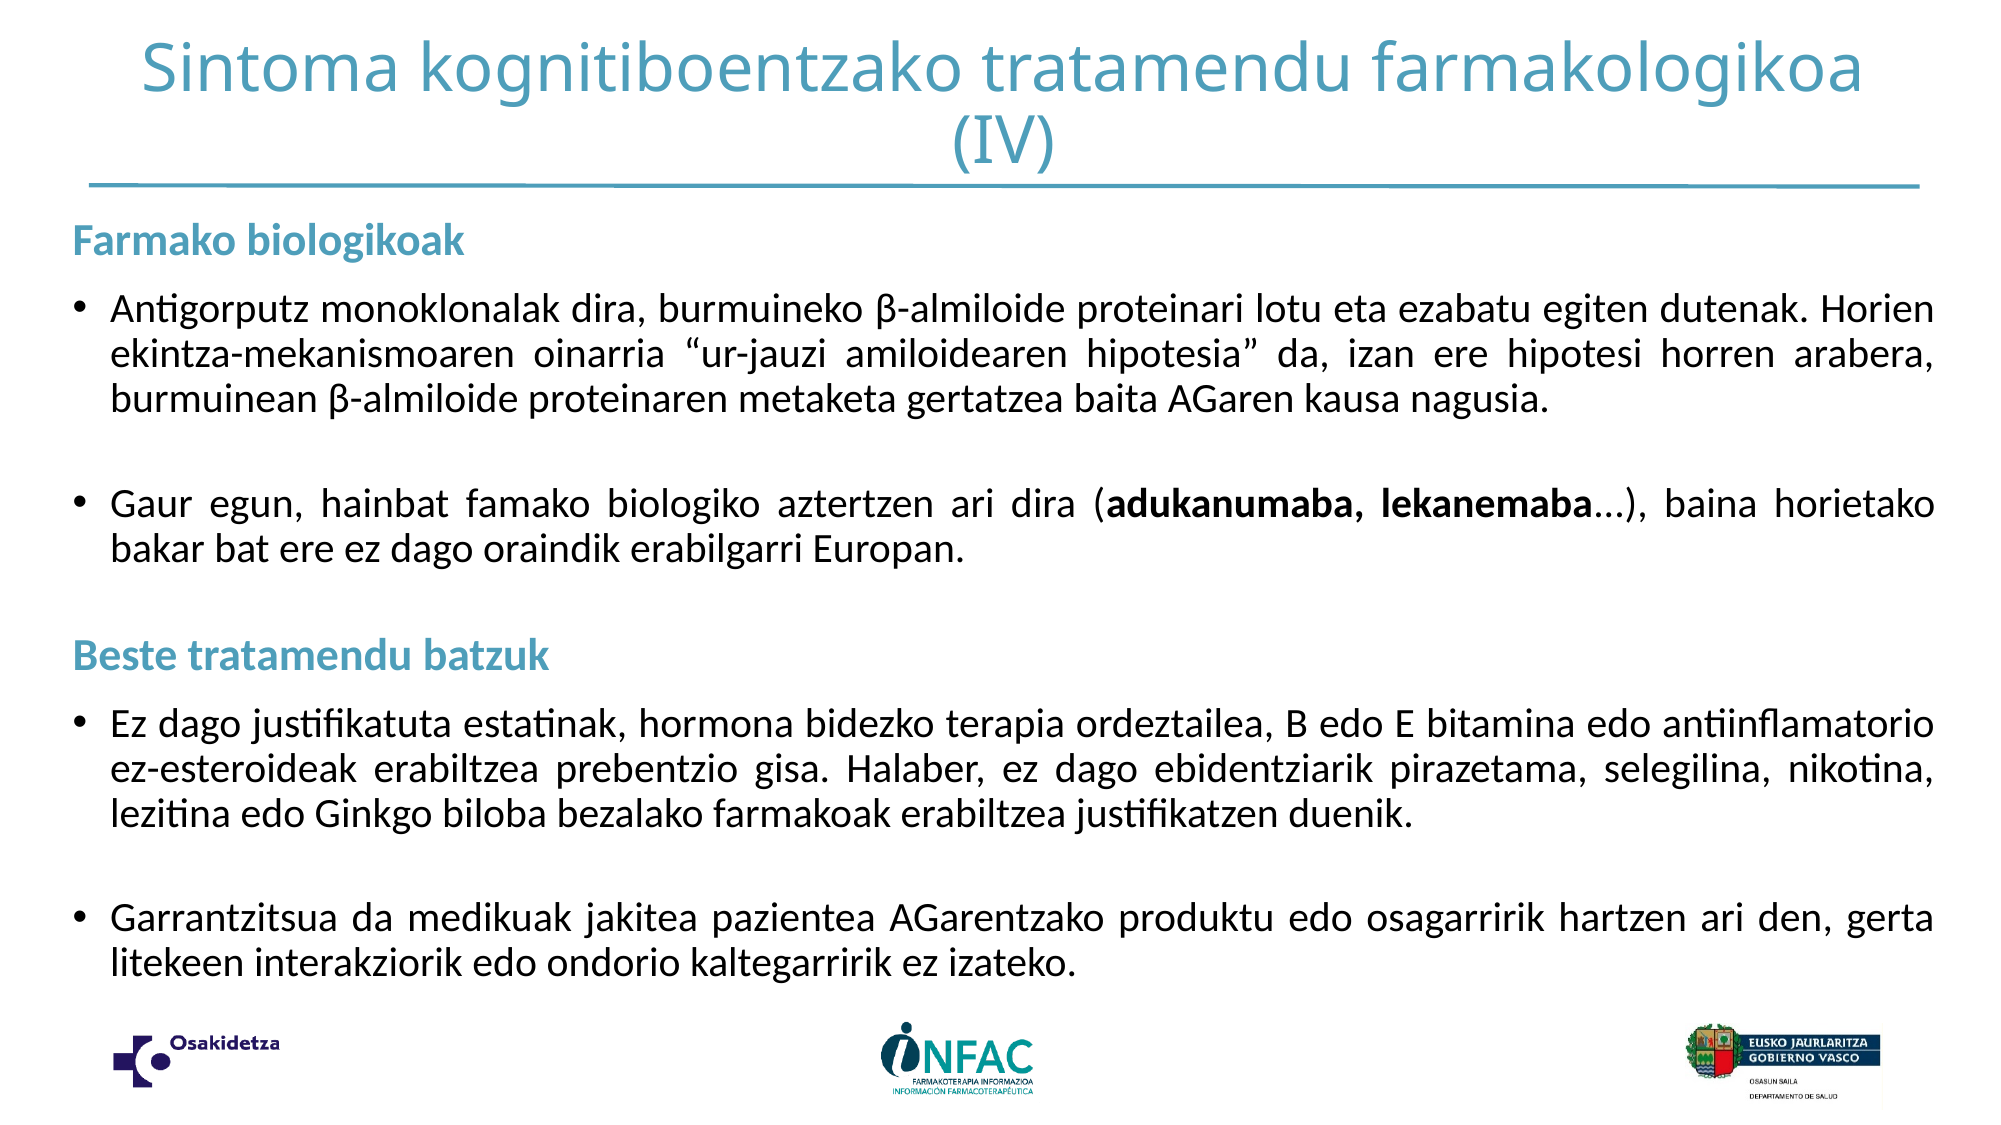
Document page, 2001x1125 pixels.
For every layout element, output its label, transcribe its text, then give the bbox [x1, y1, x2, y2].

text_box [101, 1014, 1883, 1110]
text_box Farmako biologikoak Antigorputz monoklonalak dira, burmuineko β-almiloide proteinari lotu eta ezabatu egiten dutenak. Horien ekintza-mekanismoaren oinarria “ur-jauzi amiloidearen hipotesia” da, izan ere hipotesi horren arabera, burmuinean β-almiloide proteinaren metaketa gertatzea baita AGaren kausa nagusia. Gaur egun, hainbat famako biologiko aztertzen ari dira (adukanumaba, lekanemaba...), baina horietako bakar bat ere ez dago oraindik erabilgarri Europan. Beste tratamendu batzuk Ez dago justifikatuta estatinak, hormona bidezko terapia ordeztailea, B edo E bitamina edo antiinflamatorio ez-esteroideak erabiltzea prebentzio gisa. Halaber, ez dago ebidentziarik pirazetama, selegilina, nikotina, lezitina edo Ginkgo biloba bezalako farmakoak erabiltzea justifikatzen duenik. Garrantzitsua da medikuak jakitea pazientea AGarentzako produktu edo osagarririk hartzen ari den, gerta litekeen interakziorik edo ondorio kaltegarririk ez izateko. [57, 208, 1951, 993]
title Sintoma kognitiboentzako tratamendu farmakologikoa (IV) [71, 33, 1938, 179]
